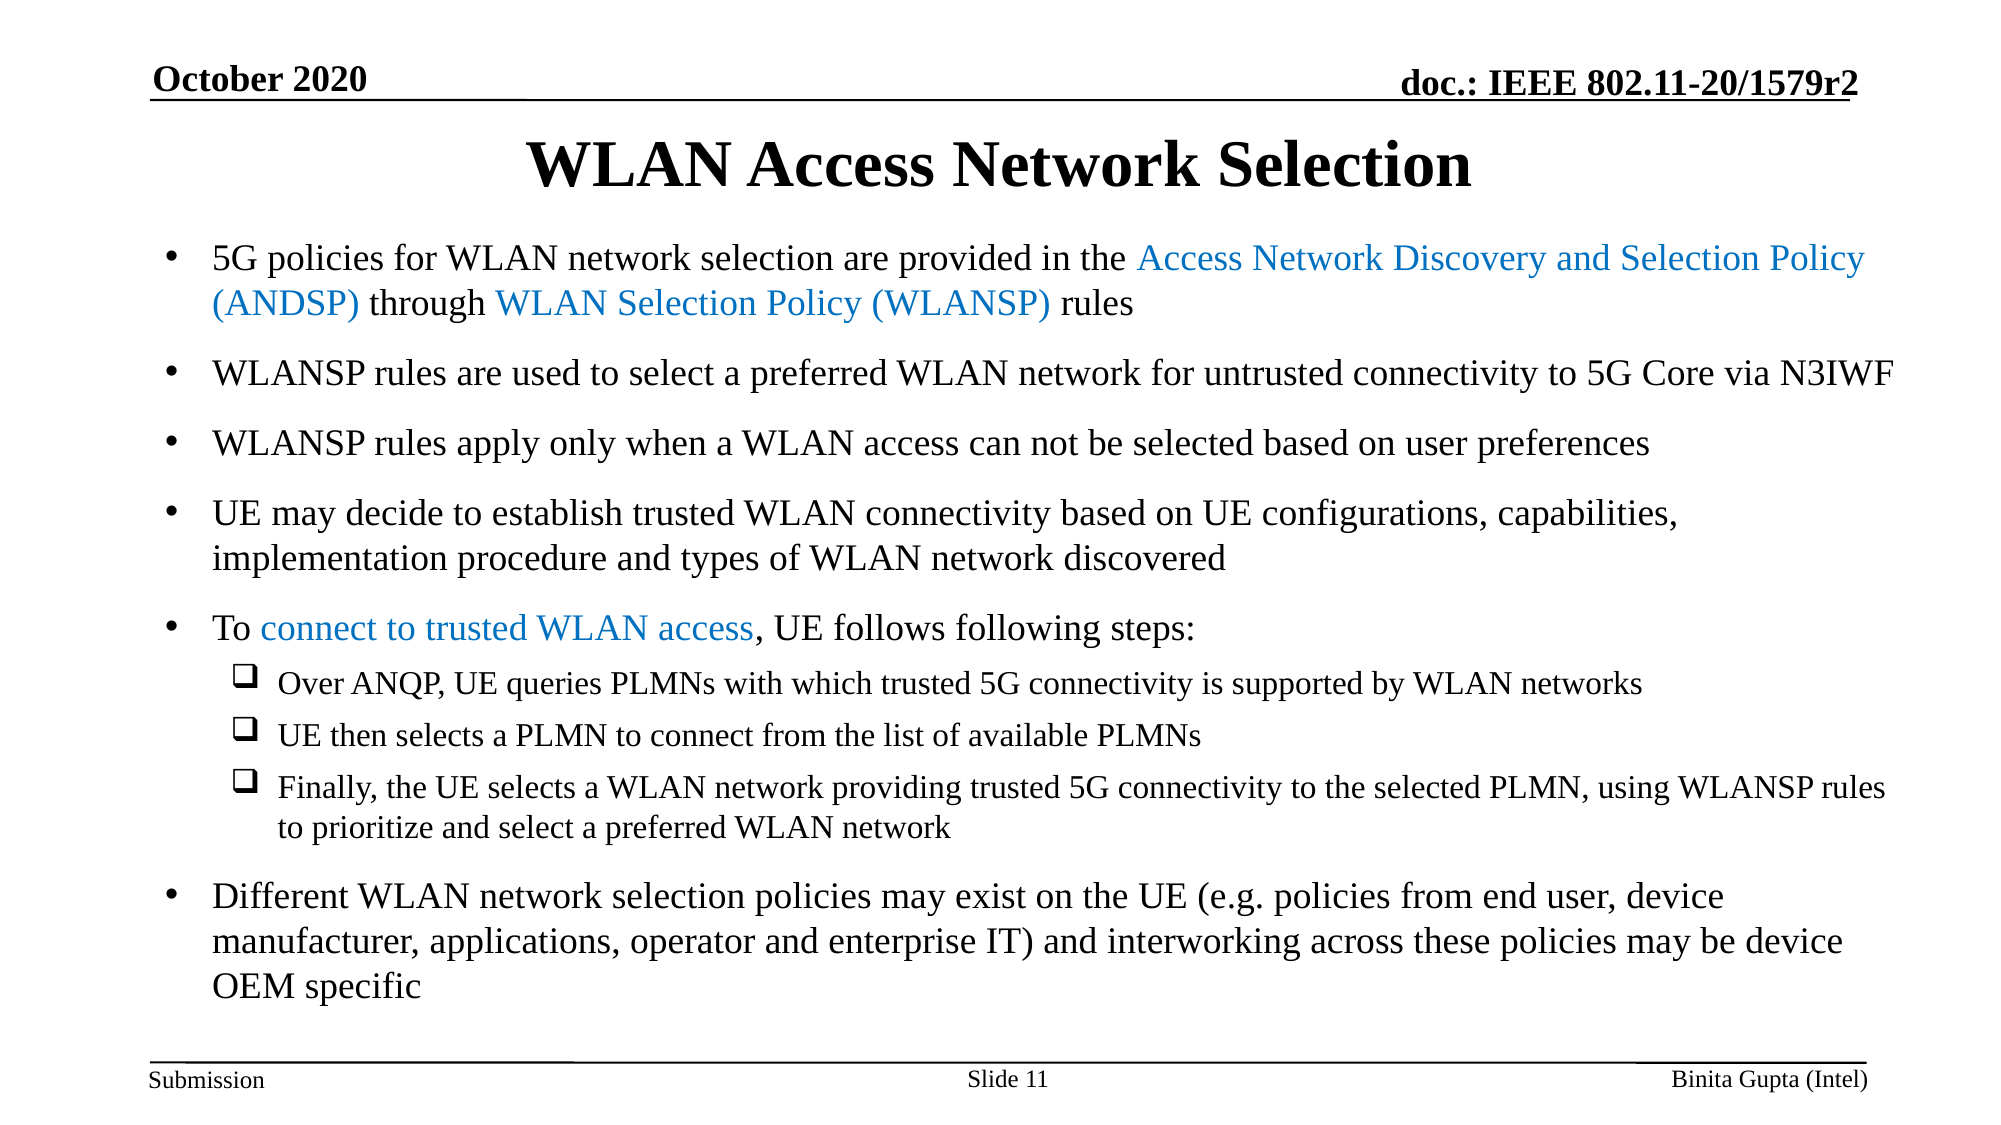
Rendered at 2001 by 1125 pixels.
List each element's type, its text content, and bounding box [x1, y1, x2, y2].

list 5G policies for WLAN network selection are provided in the Access Network Discovery and Selection Policy (ANDSP) through WLAN Selection Policy (WLANSP) rules WLANSP rules are used to select a preferred WLAN network for untrusted connectivity to 5G Core via N3IWF WLANSP rules apply only when a WLAN access can not be selected based on user preferences UE may decide to establish trusted WLAN connectivity based on UE configurations, capabilities, implementation procedure and types of WLAN network discovered To connect to trusted WLAN access, UE follows following steps: Over ANQP, UE queries PLMNs with which trusted 5G connectivity is supported by WLAN networks UE then selects a PLMN to connect from the list of available PLMNs Finally, the UE selects a WLAN network providing trusted 5G connectivity to the selected PLMN, using WLANSP rules to prioritize and select a preferred WLAN network Different WLAN network selection policies may exist on the UE (e.g. policies from end user, device manufacturer, applications, operator and enterprise IT) and interworking across these policies may be device OEM specific [149, 225, 1926, 1071]
title WLAN Access Network Selection [149, 112, 1850, 208]
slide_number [152, 54, 563, 100]
footer Binita Gupta (Intel) [1171, 1061, 1869, 1093]
slide_number Slide 11 [950, 1061, 1067, 1123]
